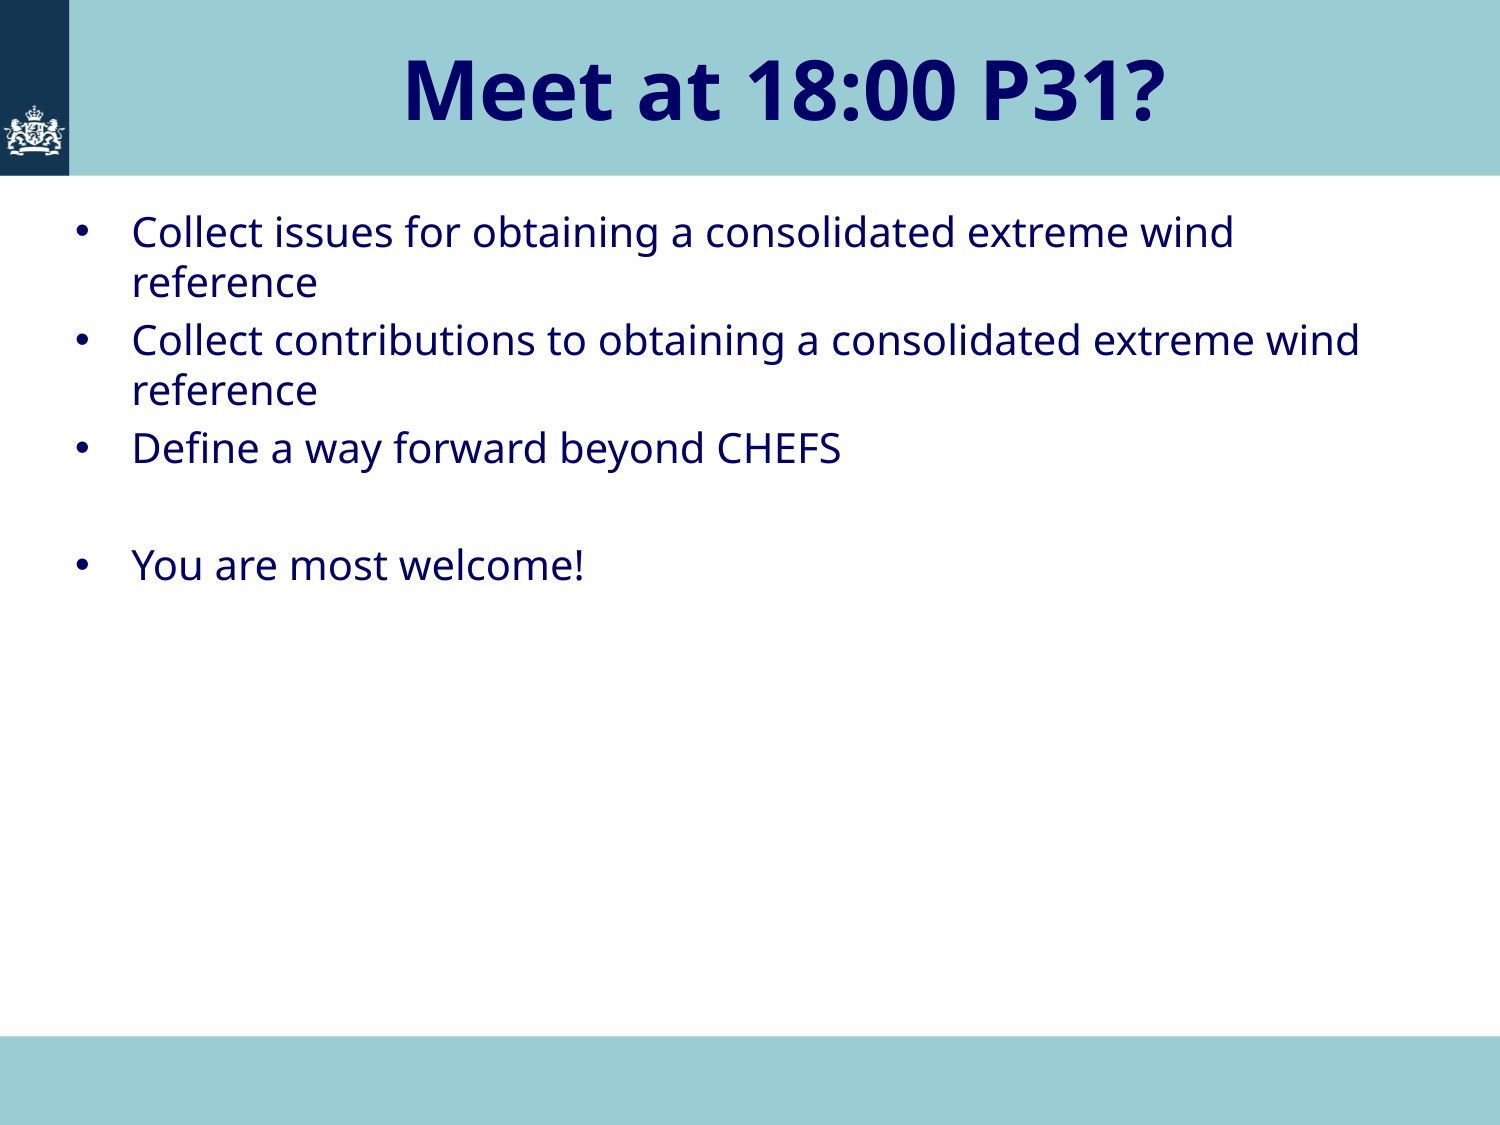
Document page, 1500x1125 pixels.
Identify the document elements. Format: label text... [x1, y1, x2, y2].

title Meet at 18:00 P31? [68, 0, 1500, 174]
picture [0, 0, 70, 223]
list Collect issues for obtaining a consolidated extreme wind reference Collect contributions to obtaining a consolidated extreme wind reference Define a way forward beyond CHEFS You are most welcome! [60, 197, 1401, 1010]
